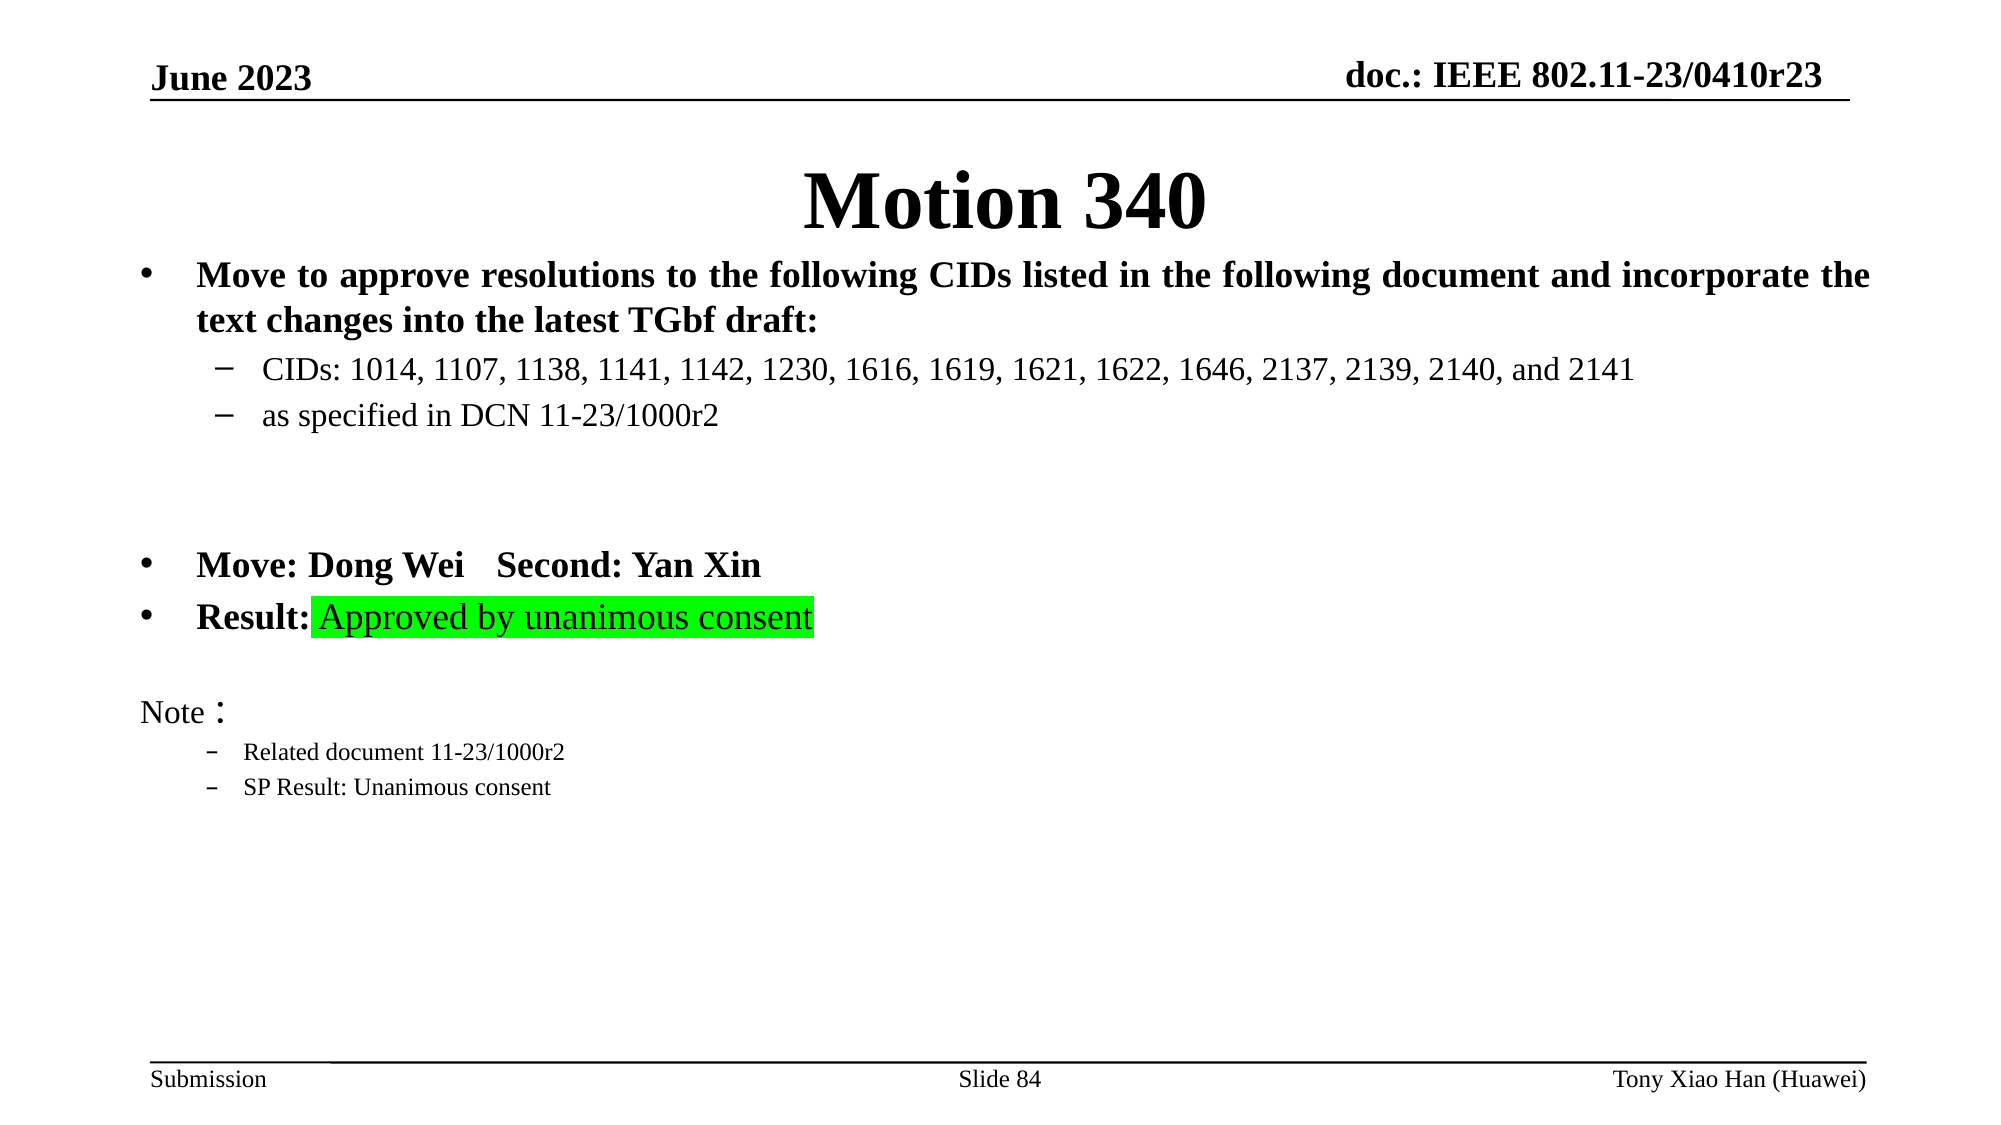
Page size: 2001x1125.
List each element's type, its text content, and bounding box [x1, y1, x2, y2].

text_box Move to approve resolutions to the following CIDs listed in the following document and incorporate the text changes into the latest TGbf draft: CIDs: 1014, 1107, 1138, 1141, 1142, 1230, 1616, 1619, 1621, 1622, 1646, 2137, 2139, 2140, and 2141 as specified in DCN 11-23/1000r2 Move: Dong Wei Second: Yan Xin Result: Approved by unanimous consent Note： Related document 11-23/1000r2 SP Result: Unanimous consent [125, 212, 1888, 900]
text_box Motion 340 [368, 137, 1644, 212]
